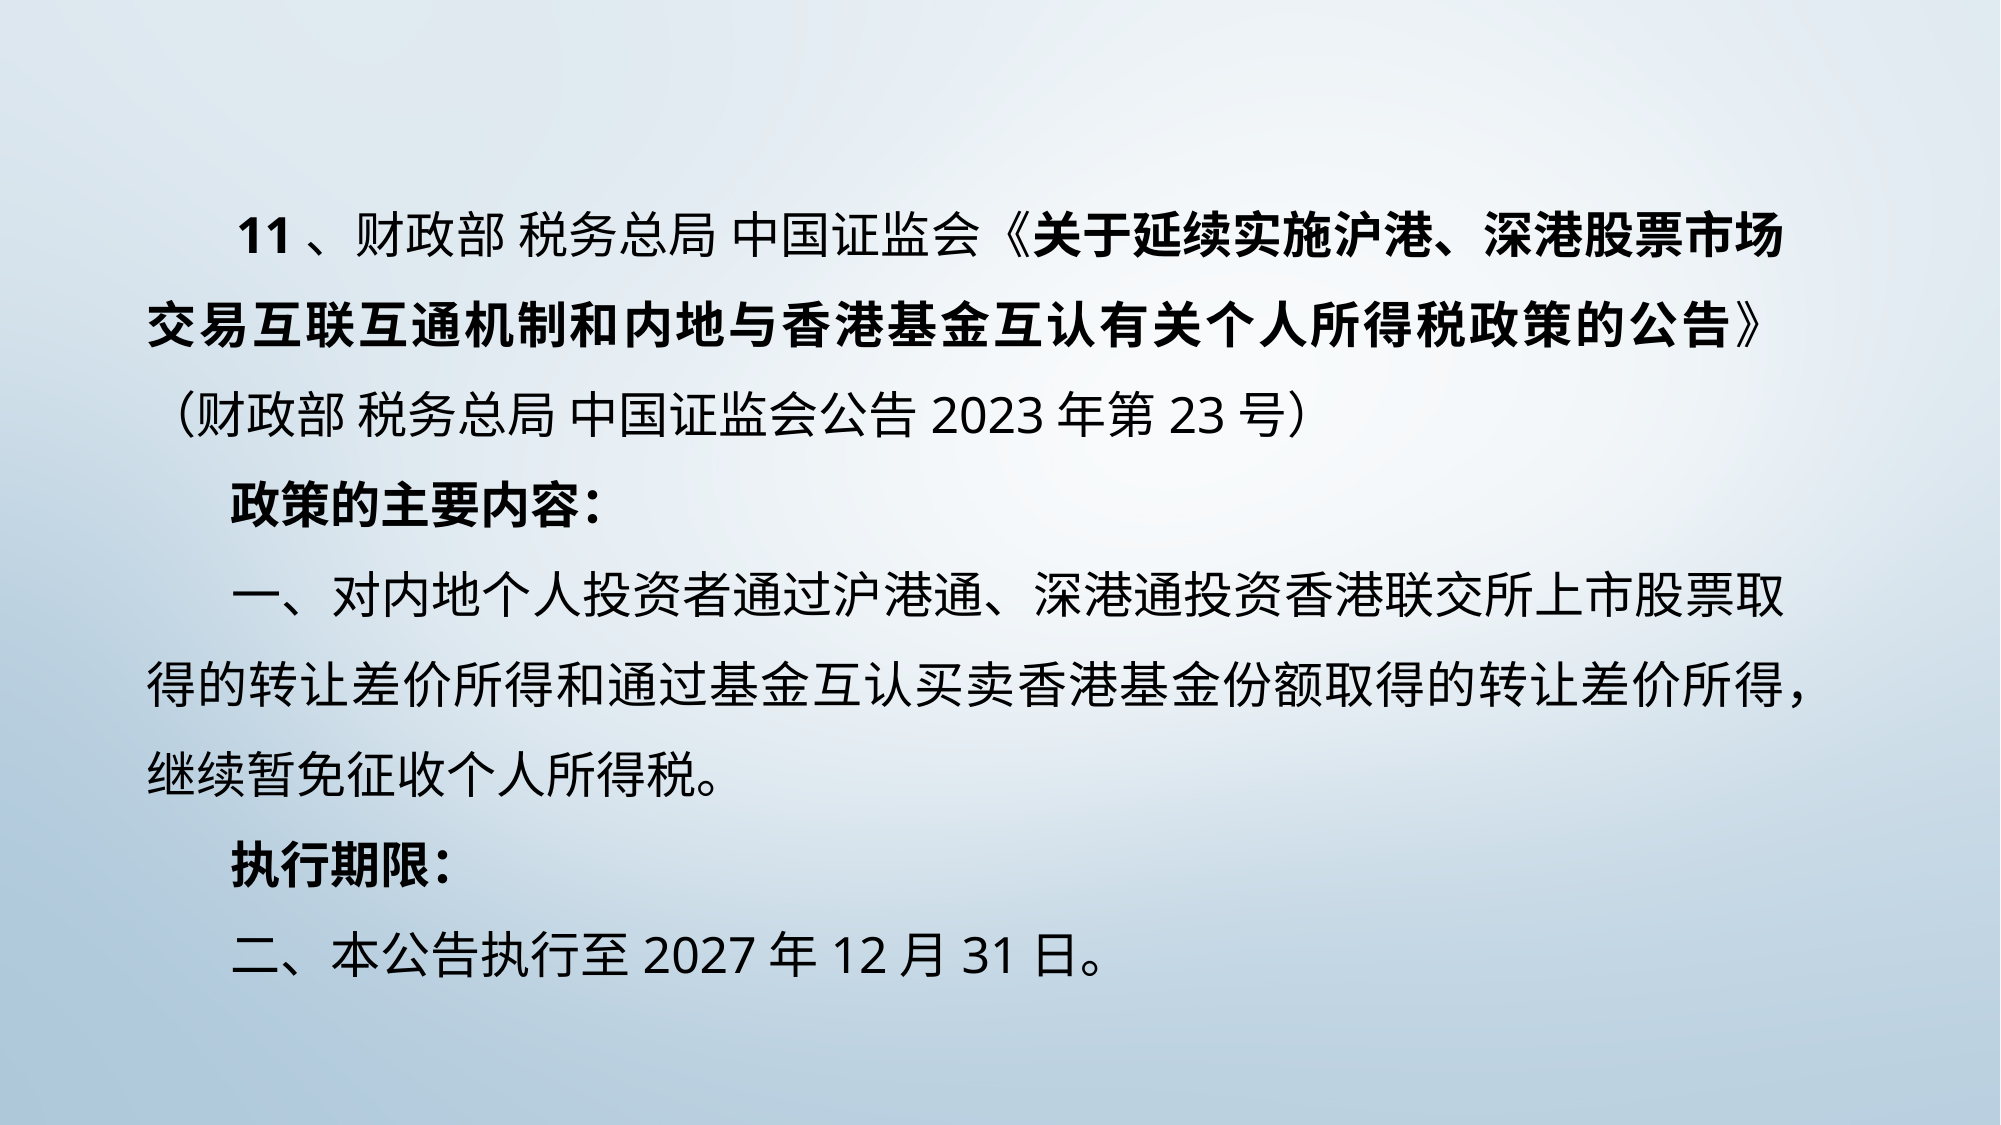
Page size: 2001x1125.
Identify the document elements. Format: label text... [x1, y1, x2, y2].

text_box 11、财政部 税务总局 中国证监会《关于延续实施沪港、深港股票市场交易互联互通机制和内地与香港基金互认有关个人所得税政策的公告》（财政部 税务总局 中国证监会公告2023年第23号） 政策的主要内容： 一、对内地个人投资者通过沪港通、深港通投资香港联交所上市股票取得的转让差价所得和通过基金互认买卖香港基金份额取得的转让差价所得，继续暂免征收个人所得税。 执行期限： 二、本公告执行至2027年12月31日。 [131, 165, 1800, 991]
